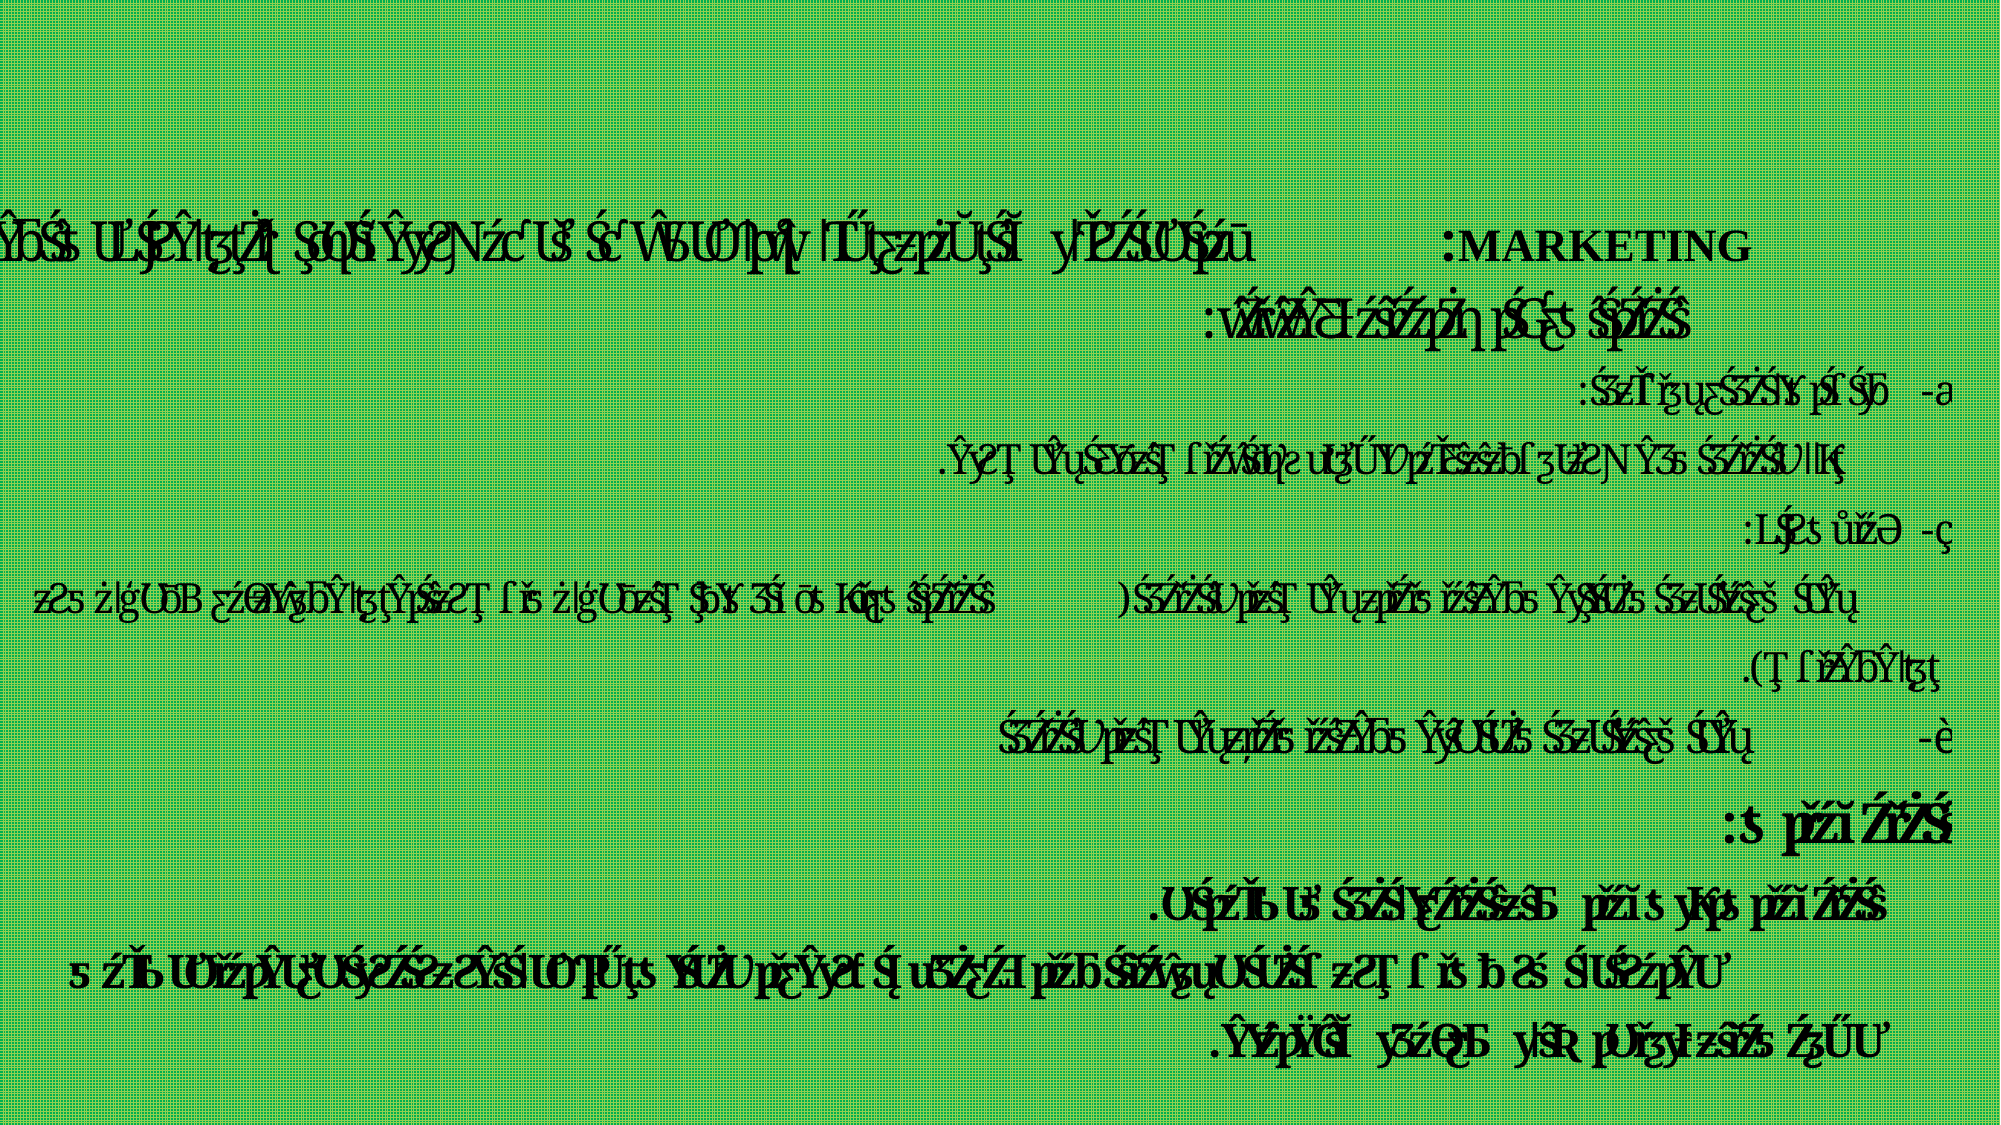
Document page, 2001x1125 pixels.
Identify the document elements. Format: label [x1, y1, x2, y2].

text_box [0, 136, 1953, 1125]
